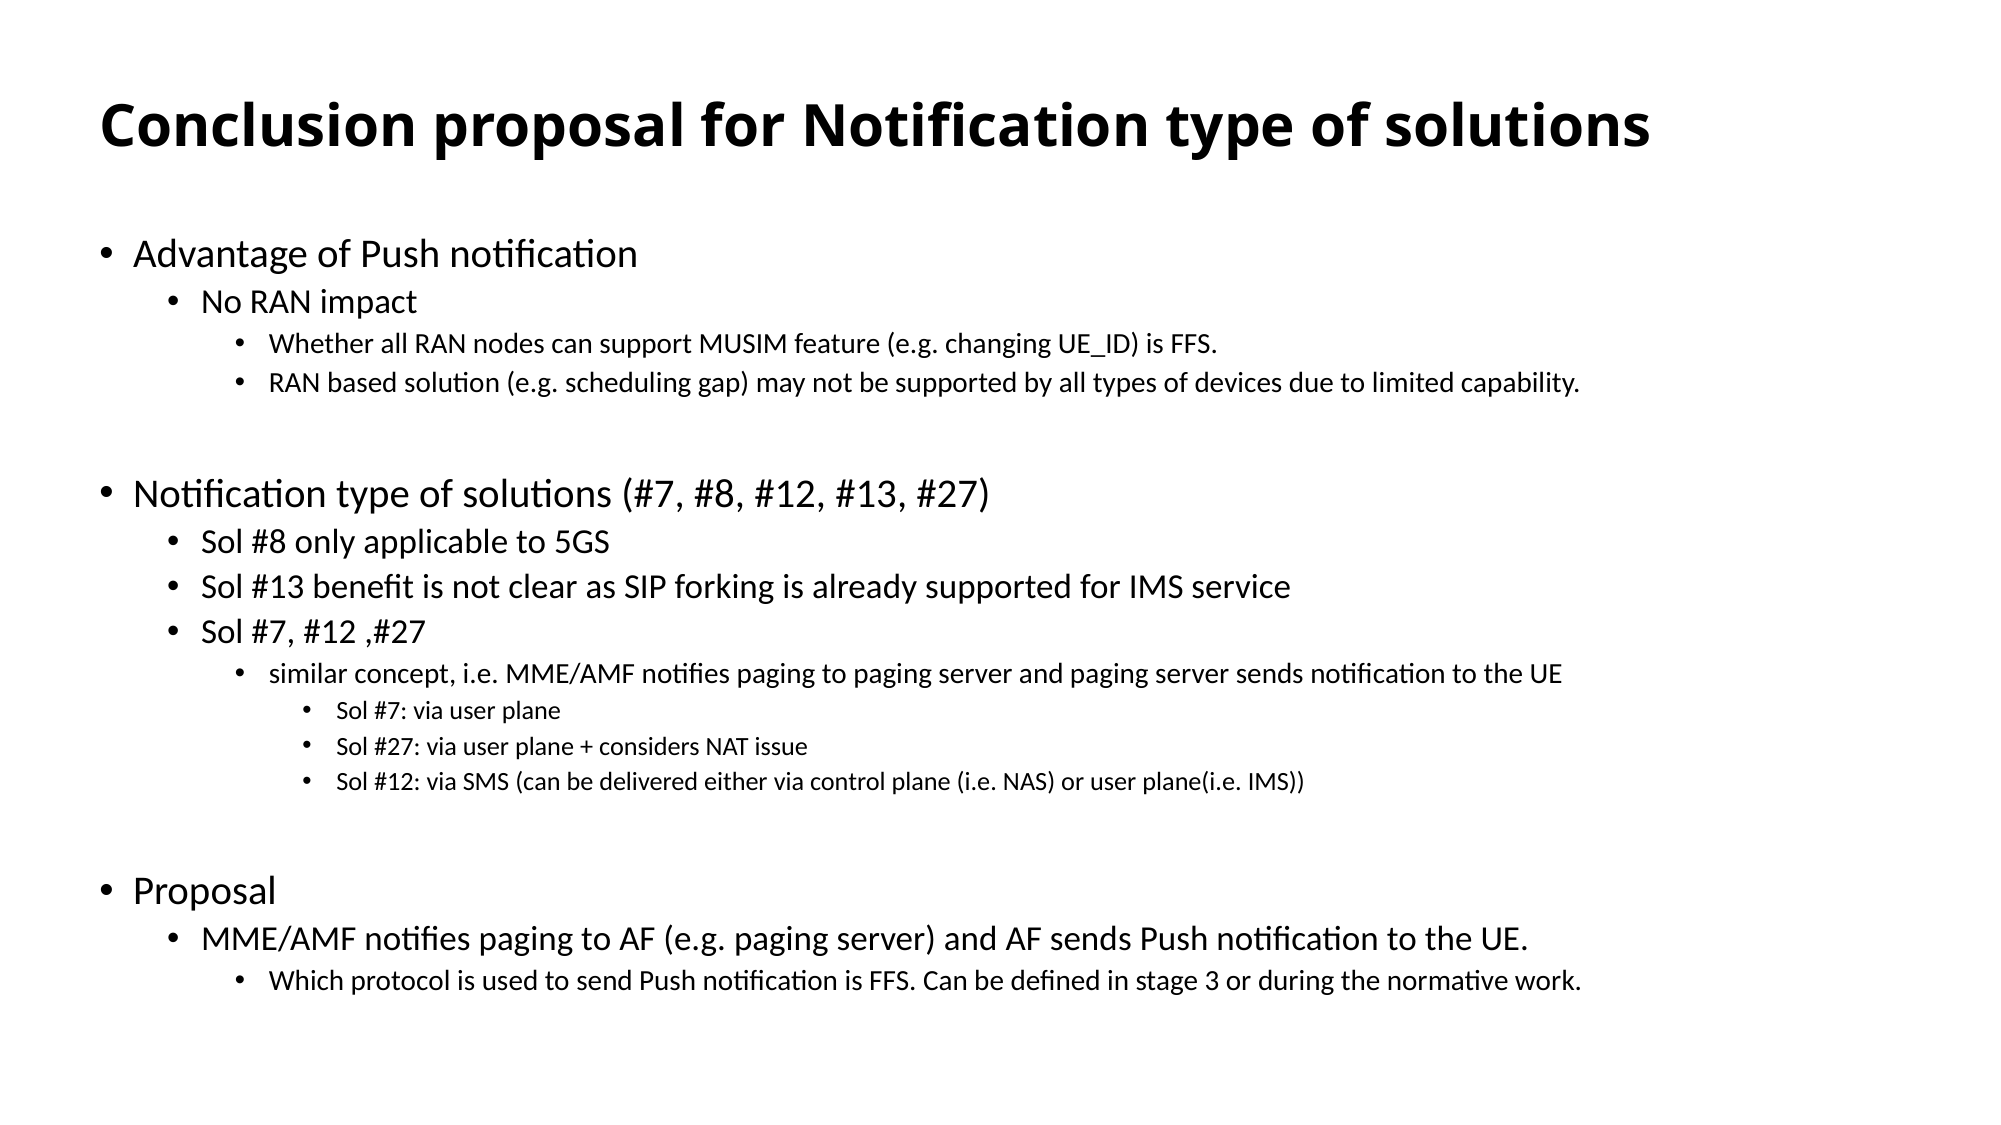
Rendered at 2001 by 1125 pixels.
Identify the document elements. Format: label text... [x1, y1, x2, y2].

title Conclusion proposal for Notification type of solutions [84, 59, 1919, 196]
list Advantage of Push notification No RAN impact Whether all RAN nodes can support MUSIM feature (e.g. changing UE_ID) is FFS. RAN based solution (e.g. scheduling gap) may not be supported by all types of devices due to limited capability. Notification type of solutions (#7, #8, #12, #13, #27) Sol #8 only applicable to 5GS Sol #13 benefit is not clear as SIP forking is already supported for IMS service Sol #7, #12 ,#27 similar concept, i.e. MME/AMF notifies paging to paging server and paging server sends notification to the UE Sol #7: via user plane Sol #27: via user plane + considers NAT issue Sol #12: via SMS (can be delivered either via control plane (i.e. NAS) or user plane(i.e. IMS)) Proposal MME/AMF notifies paging to AF (e.g. paging server) and AF sends Push notification to the UE. Which protocol is used to send Push notification is FFS. Can be defined in stage 3 or during the normative work. [84, 224, 1919, 1014]
